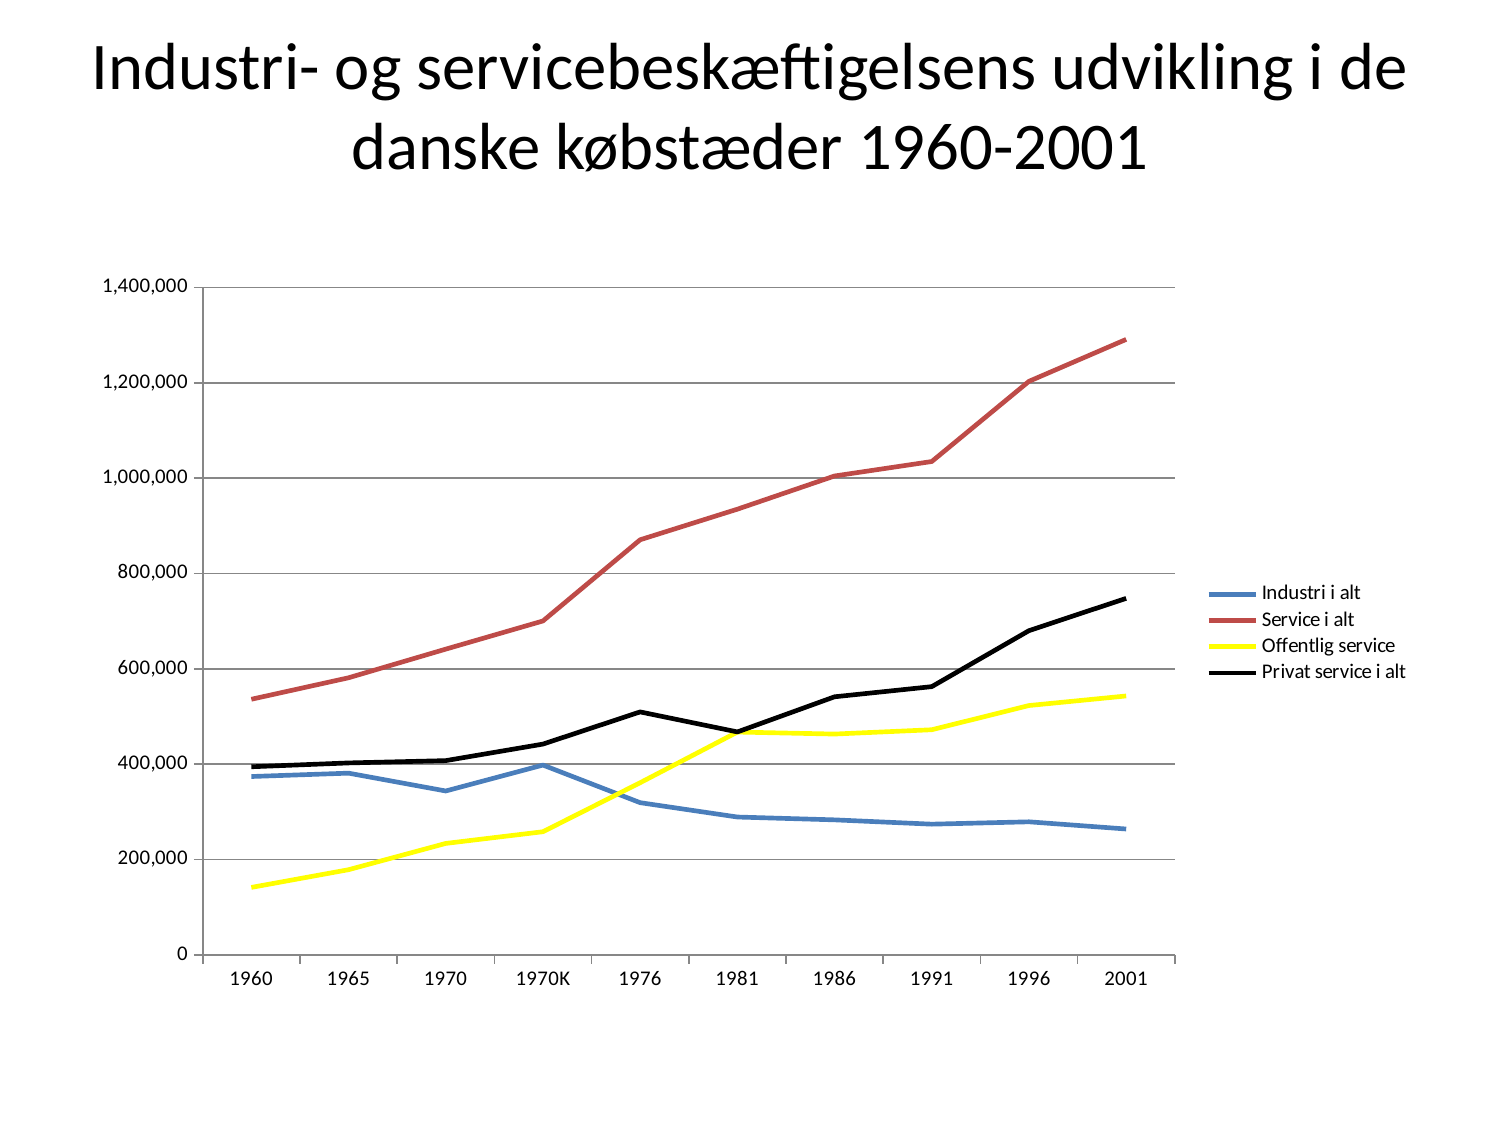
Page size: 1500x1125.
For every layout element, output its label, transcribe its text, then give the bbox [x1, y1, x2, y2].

title Industri- og servicebeskæftigelsens udvikling i de danske købstæder 1960-2001 [74, 44, 1426, 162]
chart [74, 262, 1426, 1006]
